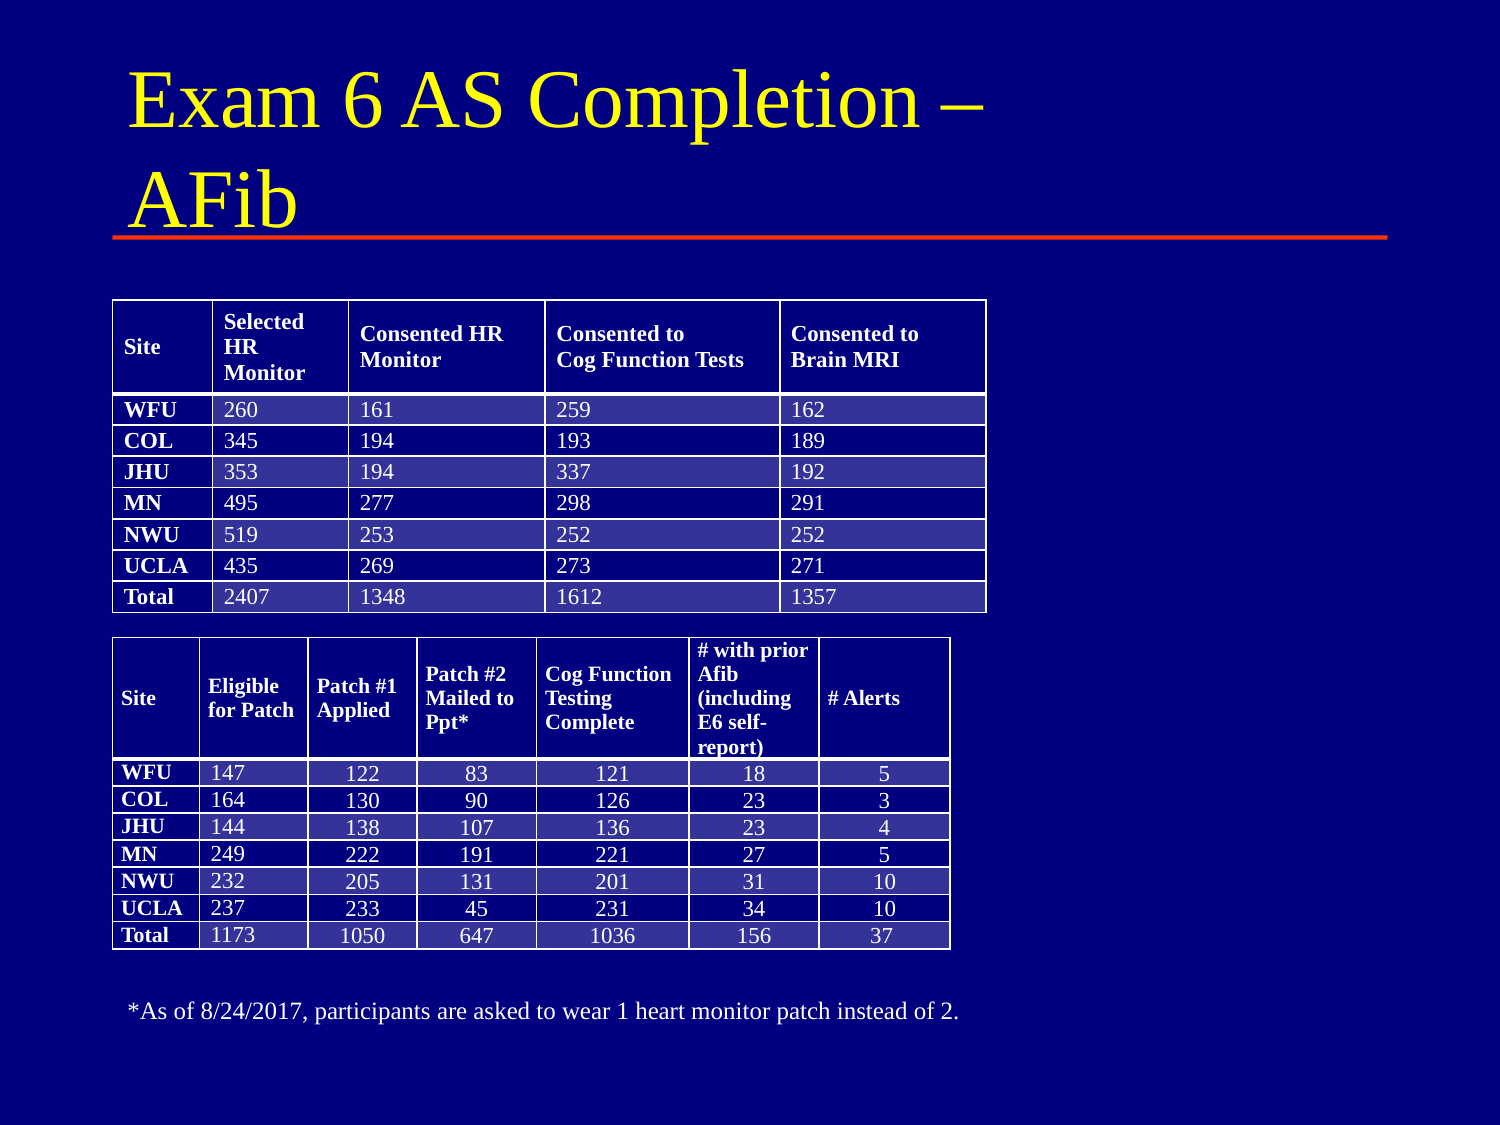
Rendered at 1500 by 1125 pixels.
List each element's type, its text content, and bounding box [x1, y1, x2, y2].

table_cell 269 [349, 551, 544, 580]
table_cell 122 [309, 761, 416, 785]
table_cell 221 [537, 841, 688, 866]
table_cell 1612 [546, 582, 779, 612]
table_cell 519 [213, 520, 348, 549]
table_cell 31 [690, 868, 818, 894]
table_cell 23 [690, 787, 818, 812]
table_cell 232 [200, 868, 307, 894]
table_header Eligible for Patch [200, 638, 307, 757]
table_header Consented to Cog Function Tests [546, 301, 779, 392]
table_cell 222 [309, 841, 416, 866]
table_cell 126 [537, 787, 688, 812]
table_header Consented to Brain MRI [781, 301, 985, 392]
table_cell 138 [309, 814, 416, 839]
table_cell 252 [781, 520, 985, 549]
table_cell 495 [213, 488, 348, 518]
table_cell 194 [349, 426, 544, 455]
table_cell 1050 [309, 922, 416, 948]
table_cell 205 [309, 868, 416, 894]
table_header Patch #2 Mailed to Ppt* [418, 638, 536, 757]
table_cell 23 [690, 814, 818, 839]
table_cell 90 [418, 787, 536, 812]
table_cell 1036 [537, 922, 688, 948]
table_header Consented HR Monitor [349, 301, 544, 392]
table_cell 249 [200, 841, 307, 866]
table_cell 273 [546, 551, 779, 580]
table_cell 193 [546, 426, 779, 455]
table_cell 2407 [213, 582, 348, 612]
table_cell 291 [781, 488, 985, 518]
table_cell 161 [349, 396, 544, 424]
table_cell 10 [820, 868, 949, 894]
table_cell 192 [781, 457, 985, 487]
table_cell 1173 [200, 922, 307, 948]
table_cell JHU [113, 457, 212, 487]
table_cell 233 [309, 895, 416, 921]
table_cell 189 [781, 426, 985, 455]
table_cell 435 [213, 551, 348, 580]
table_cell 231 [537, 895, 688, 921]
table_cell Total [113, 582, 212, 612]
table_cell 647 [418, 922, 536, 948]
table_cell WFU [113, 761, 199, 785]
table_cell 237 [200, 895, 307, 921]
table_cell 18 [690, 761, 818, 785]
table_header # with prior Afib (including E6 self-report) [690, 638, 818, 757]
table_cell MN [113, 488, 212, 518]
table_cell 4 [820, 814, 949, 839]
table_cell 252 [546, 520, 779, 549]
table_header Cog Function Testing Complete [537, 638, 688, 757]
table_header Patch #1 Applied [309, 638, 416, 757]
table_cell 253 [349, 520, 544, 549]
table_cell 353 [213, 457, 348, 487]
table_cell 107 [418, 814, 536, 839]
table_cell 5 [820, 761, 949, 785]
table_cell 201 [537, 868, 688, 894]
table_cell MN [113, 841, 199, 866]
table_cell UCLA [113, 895, 199, 921]
table_cell NWU [113, 868, 199, 894]
table_cell 164 [200, 787, 307, 812]
table_header # Alerts [820, 638, 949, 757]
table_cell 5 [820, 841, 949, 866]
table_cell 271 [781, 551, 985, 580]
table_cell NWU [113, 520, 212, 549]
table_cell 121 [537, 761, 688, 785]
table_cell 3 [820, 787, 949, 812]
table_cell 136 [537, 814, 688, 839]
table_cell 259 [546, 396, 779, 424]
table_cell 191 [418, 841, 536, 866]
table_cell 34 [690, 895, 818, 921]
table_cell 131 [418, 868, 536, 894]
table_cell 162 [781, 396, 985, 424]
table_cell 337 [546, 457, 779, 487]
table_cell Total [113, 922, 199, 948]
table_cell 147 [200, 761, 307, 785]
table_cell UCLA [113, 551, 212, 580]
table_cell WFU [113, 396, 212, 424]
table_cell 27 [690, 841, 818, 866]
title Exam 6 AS Completion – AFib [112, 50, 1388, 238]
table_cell 277 [349, 488, 544, 518]
table_header Site [113, 301, 212, 392]
table_cell 10 [820, 895, 949, 921]
table_cell 156 [690, 922, 818, 948]
table_cell JHU [113, 814, 199, 839]
table_cell 194 [349, 457, 544, 487]
table_cell 83 [418, 761, 536, 785]
table_cell 144 [200, 814, 307, 839]
table_cell 345 [213, 426, 348, 455]
table_cell 298 [546, 488, 779, 518]
text_box *As of 8/24/2017, participants are asked to wear 1 heart monitor patch instead of 2. [112, 987, 1050, 1033]
table_header Site [113, 638, 199, 757]
table_cell COL [113, 426, 212, 455]
table_cell 45 [418, 895, 536, 921]
table_cell 130 [309, 787, 416, 812]
table_cell 37 [820, 922, 949, 948]
table_cell 1357 [781, 582, 985, 612]
table_cell COL [113, 787, 199, 812]
table_cell 1348 [349, 582, 544, 612]
table_header Selected HR Monitor [213, 301, 348, 392]
table_cell 260 [213, 396, 348, 424]
